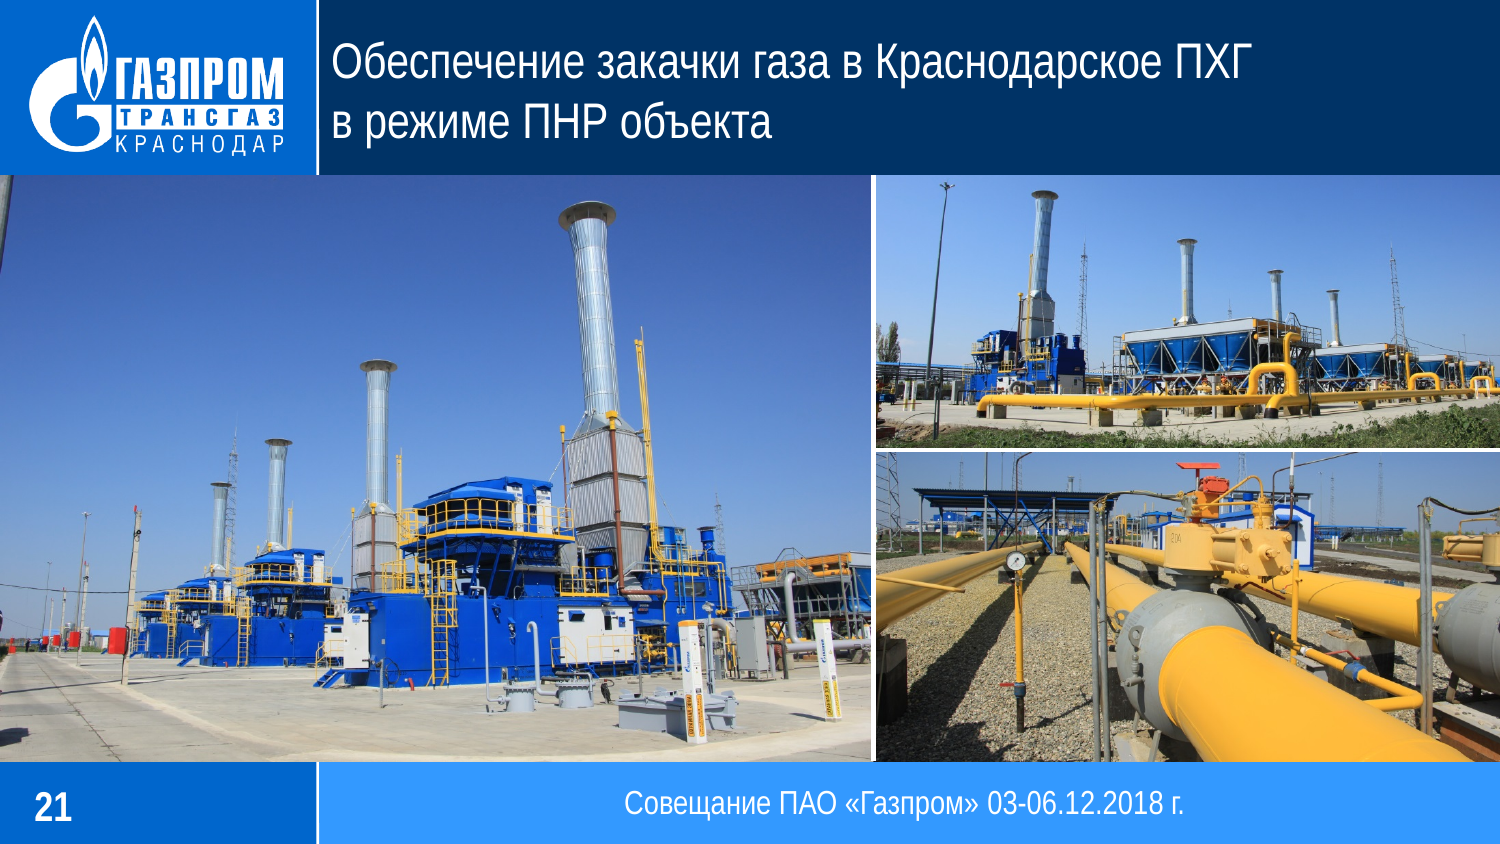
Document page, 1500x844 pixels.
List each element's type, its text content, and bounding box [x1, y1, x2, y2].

picture [874, 175, 1500, 449]
picture [0, 175, 873, 762]
text_box Совещание ПАО «Газпром» 03-06.12.2018 г. [316, 769, 1500, 842]
text_box Обеспечение закачки газа в Краснодарское ПХГ в режиме ПНР объекта [316, 21, 1500, 156]
picture [874, 451, 1500, 762]
picture [29, 15, 283, 156]
